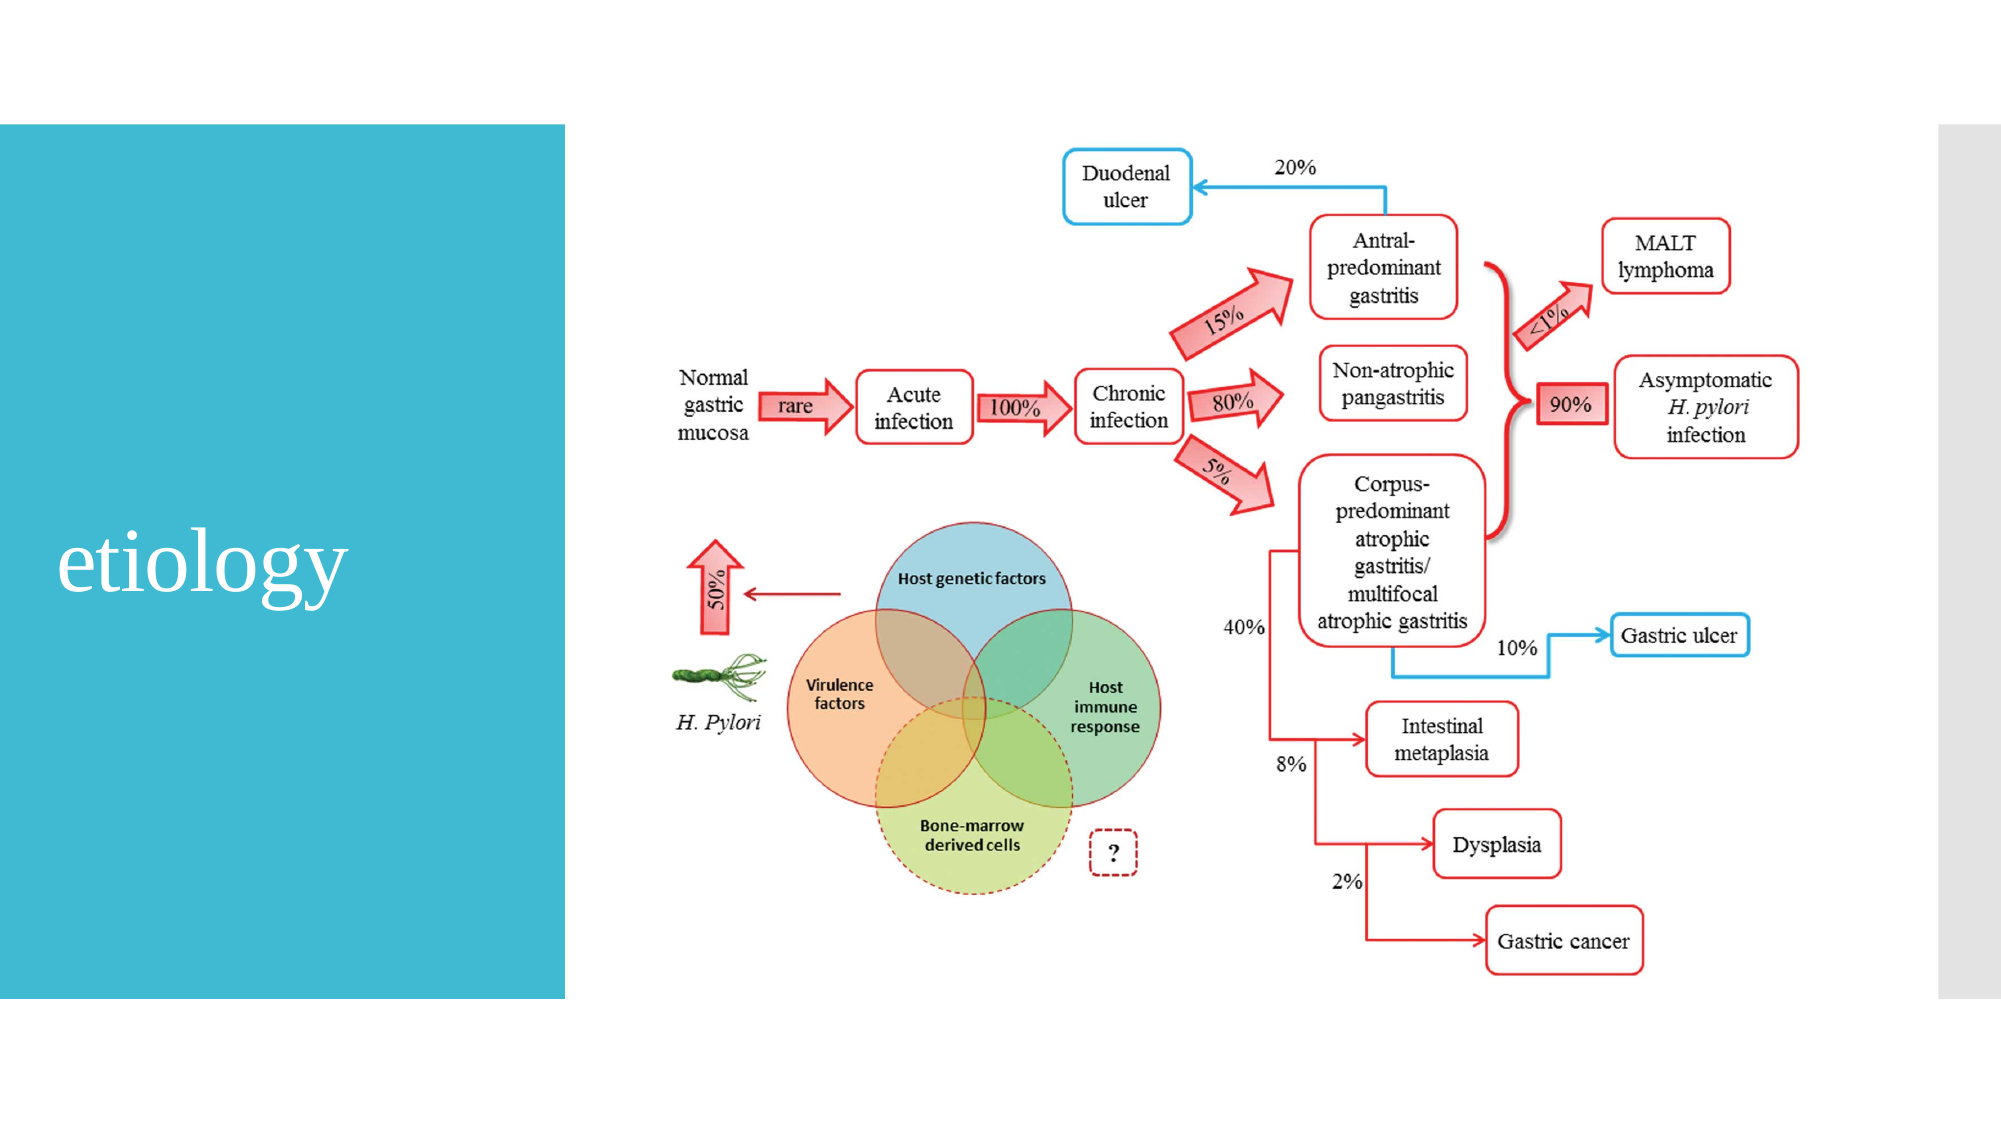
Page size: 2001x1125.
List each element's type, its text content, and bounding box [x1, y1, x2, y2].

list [663, 141, 1806, 982]
title etiology [41, 184, 525, 940]
